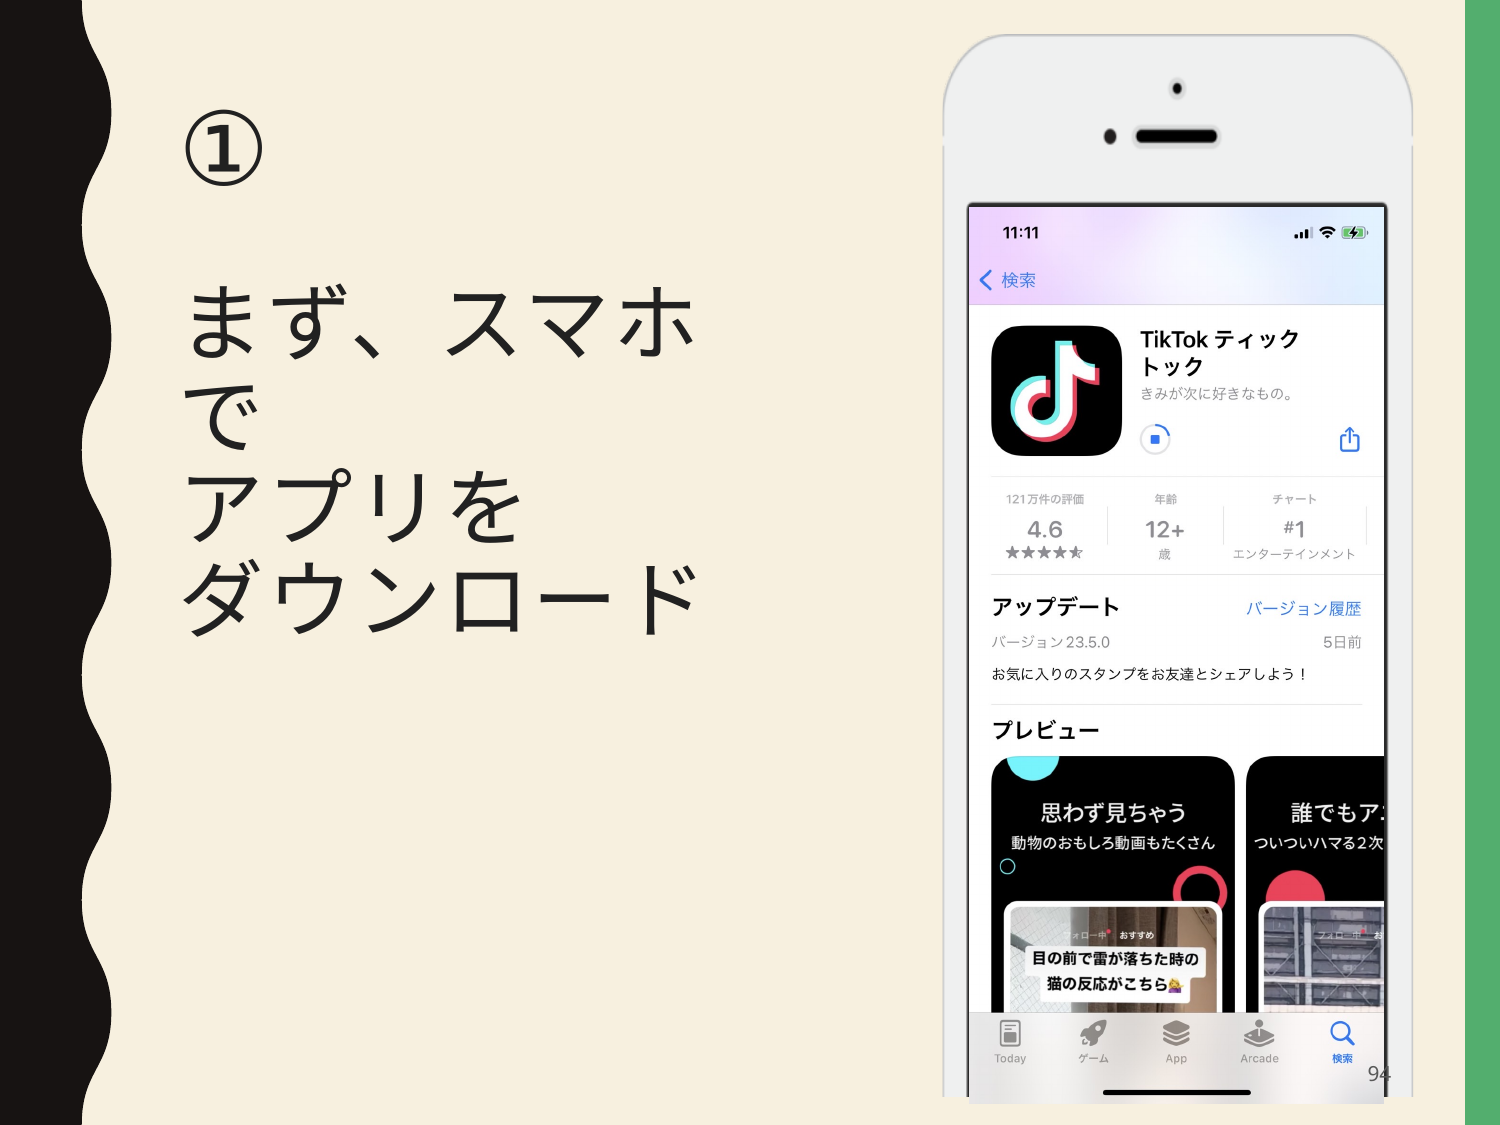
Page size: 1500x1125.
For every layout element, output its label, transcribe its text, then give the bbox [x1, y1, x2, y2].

slide_number 94 [1384, 1097, 1407, 1103]
picture [942, 34, 1414, 1104]
text_box ① まず、スマホで アプリを ダウンロード [164, 89, 800, 1004]
